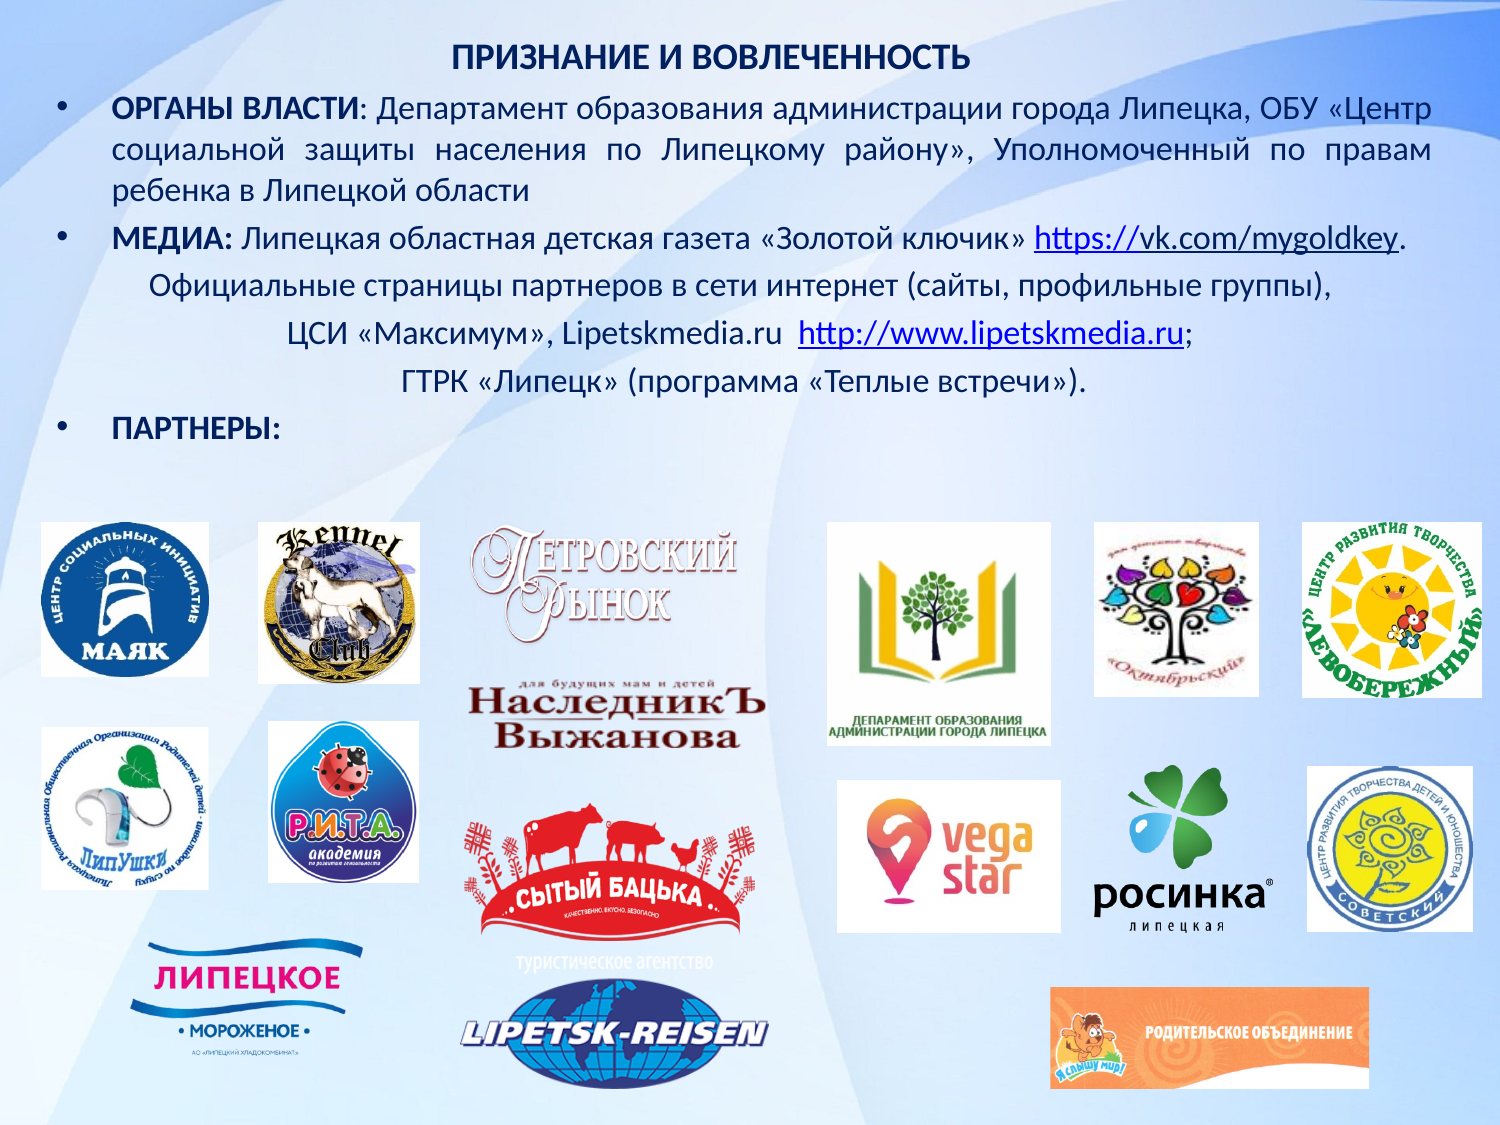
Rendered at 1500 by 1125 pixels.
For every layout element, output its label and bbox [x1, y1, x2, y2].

list [0, 0, 1500, 1125]
picture [1302, 522, 1483, 698]
picture [257, 522, 420, 685]
picture [40, 522, 209, 677]
picture [1094, 764, 1273, 933]
picture [40, 727, 209, 890]
picture [460, 955, 770, 1090]
picture [464, 803, 755, 941]
picture [1049, 987, 1370, 1090]
picture [826, 522, 1051, 747]
picture [267, 720, 420, 884]
picture [836, 779, 1062, 933]
picture [129, 938, 363, 1056]
picture [464, 522, 770, 782]
picture [1094, 522, 1259, 697]
picture [1307, 765, 1474, 932]
